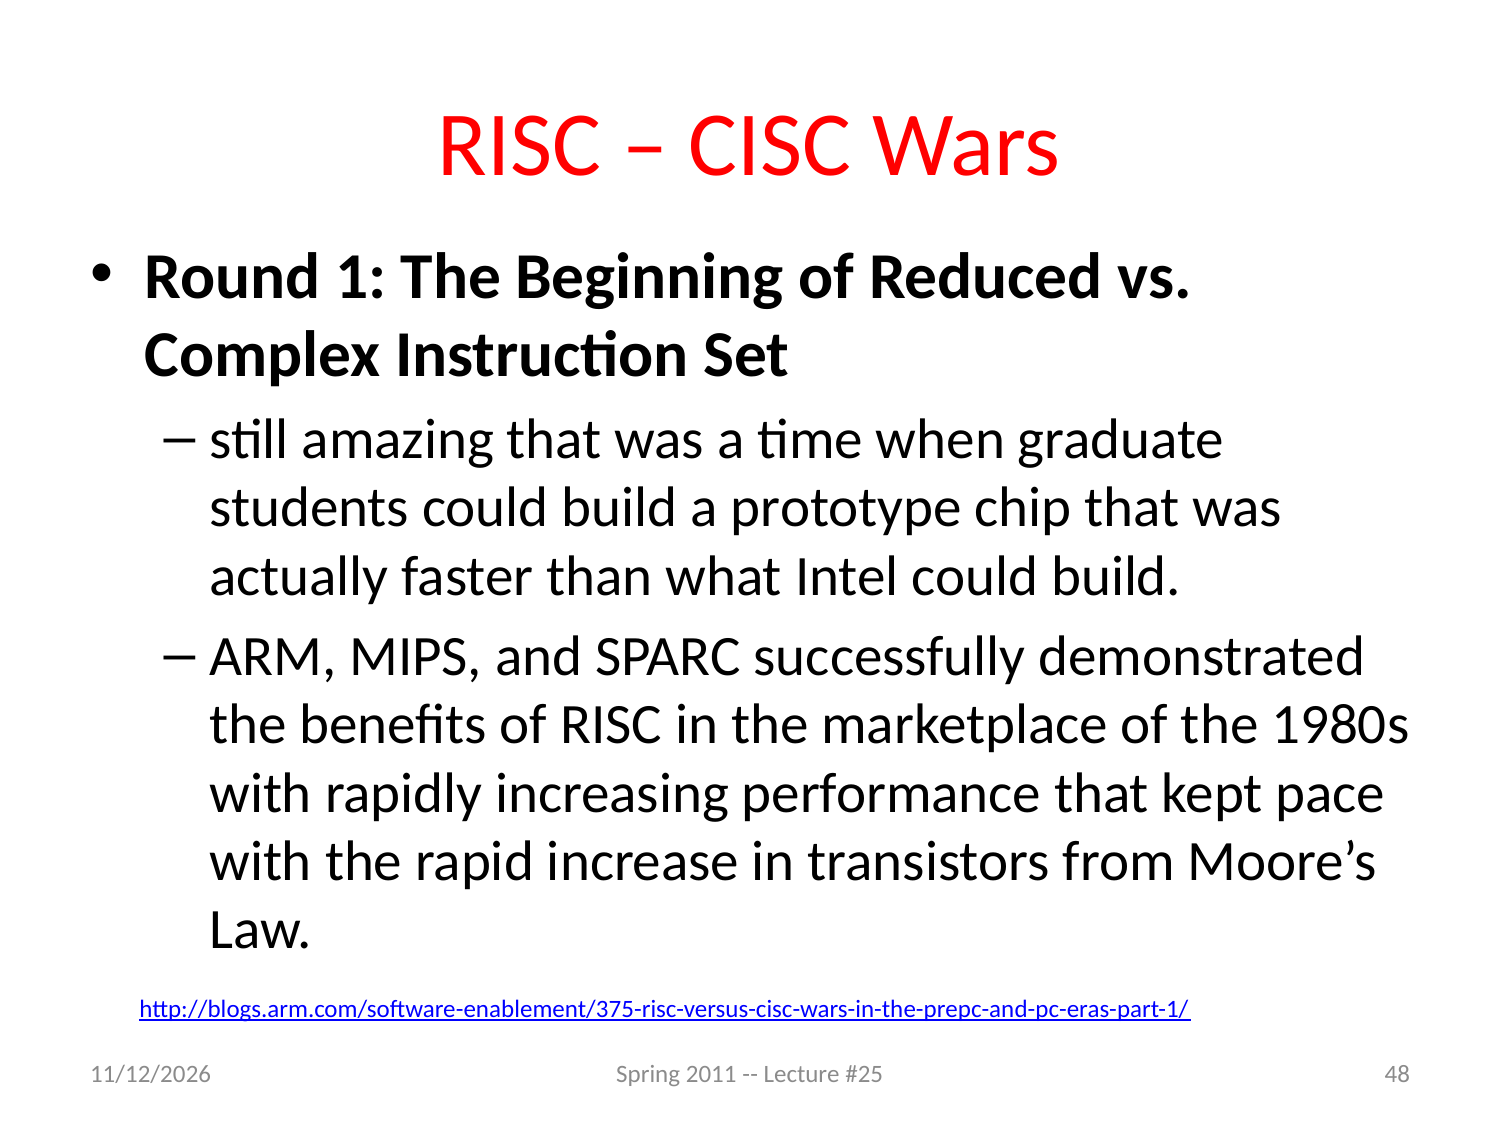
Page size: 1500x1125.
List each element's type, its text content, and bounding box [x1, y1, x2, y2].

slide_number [75, 1042, 425, 1103]
text_box http://blogs.arm.com/software-enablement/375-risc-versus-cisc-wars-in-the-prepc-and-pc-eras-part-1/ [124, 985, 1252, 1060]
slide_number 48 [1074, 1042, 1425, 1103]
list Round 1: The Beginning of Reduced vs. Complex Instruction Set still amazing that was a time when graduate students could build a prototype chip that was actually faster than what Intel could build. ARM, MIPS, and SPARC successfully demonstrated the benefits of RISC in the marketplace of the 1980s with rapidly increasing performance that kept pace with the rapid increase in transistors from Moore’s Law. [75, 225, 1425, 968]
footer Spring 2011 -- Lecture #25 [512, 1060, 988, 1103]
title RISC – CISC Wars [75, 45, 1425, 225]
